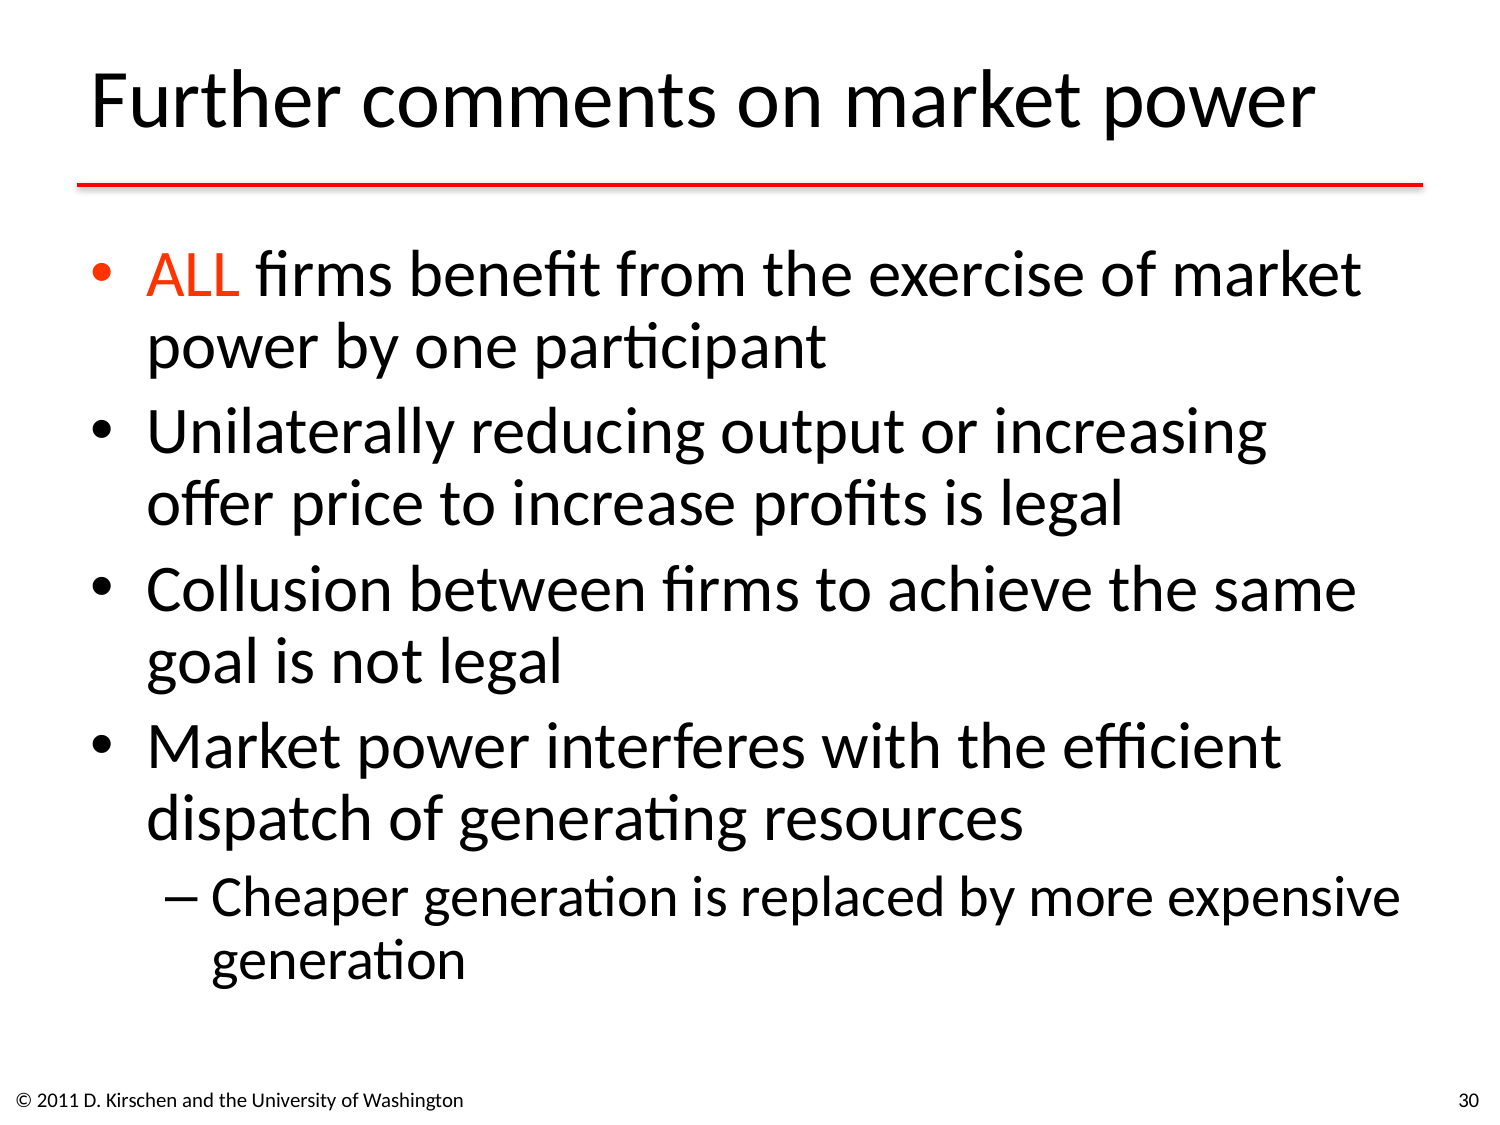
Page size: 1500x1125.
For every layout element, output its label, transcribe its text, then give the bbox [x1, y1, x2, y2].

title Further comments on market power [75, 37, 1438, 150]
list ALL firms benefit from the exercise of market power by one participant Unilaterally reducing output or increasing offer price to increase profits is legal Collusion between firms to achieve the same goal is not legal Market power interferes with the efficient dispatch of generating resources Cheaper generation is replaced by more expensive generation [75, 231, 1425, 1047]
slide_number © 2011 D. Kirschen and the University of Washington [0, 1069, 491, 1125]
slide_number 30 [1144, 1069, 1495, 1125]
